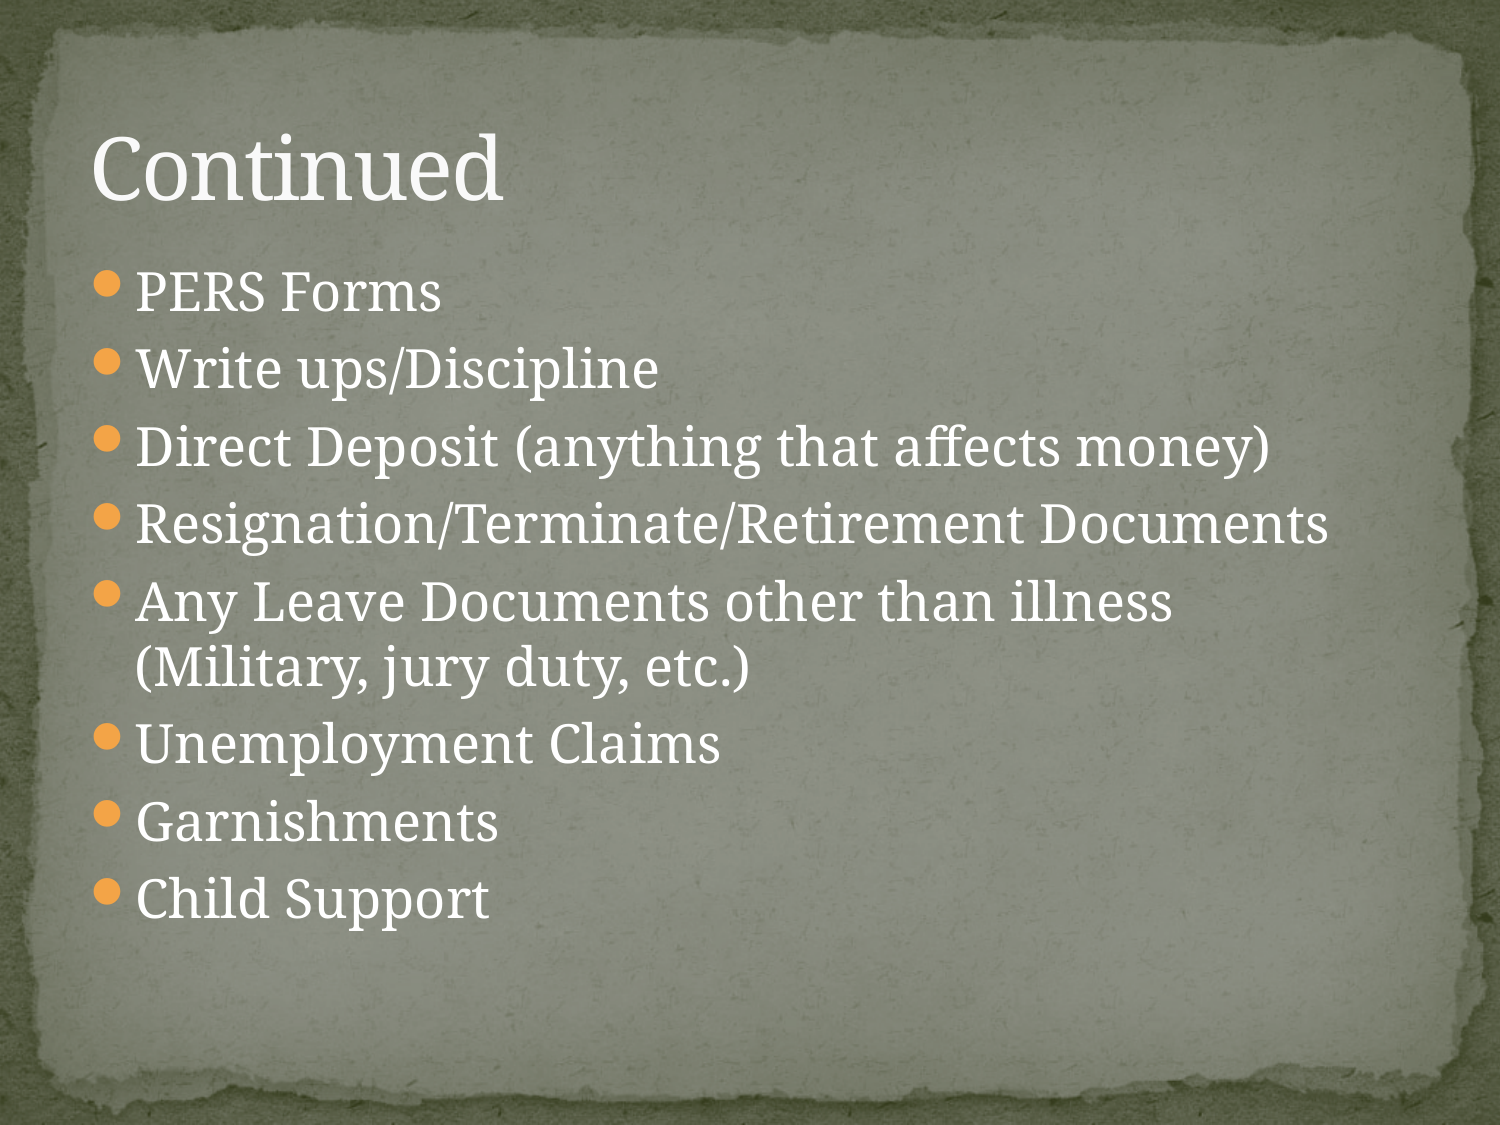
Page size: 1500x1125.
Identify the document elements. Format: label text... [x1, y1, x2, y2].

list PERS Forms Write ups/Discipline Direct Deposit (anything that affects money) Resignation/Terminate/Retirement Documents Any Leave Documents other than illness (Military, jury duty, etc.) Unemployment Claims Garnishments Child Support [75, 249, 1425, 1000]
title Continued [74, 24, 1425, 225]
